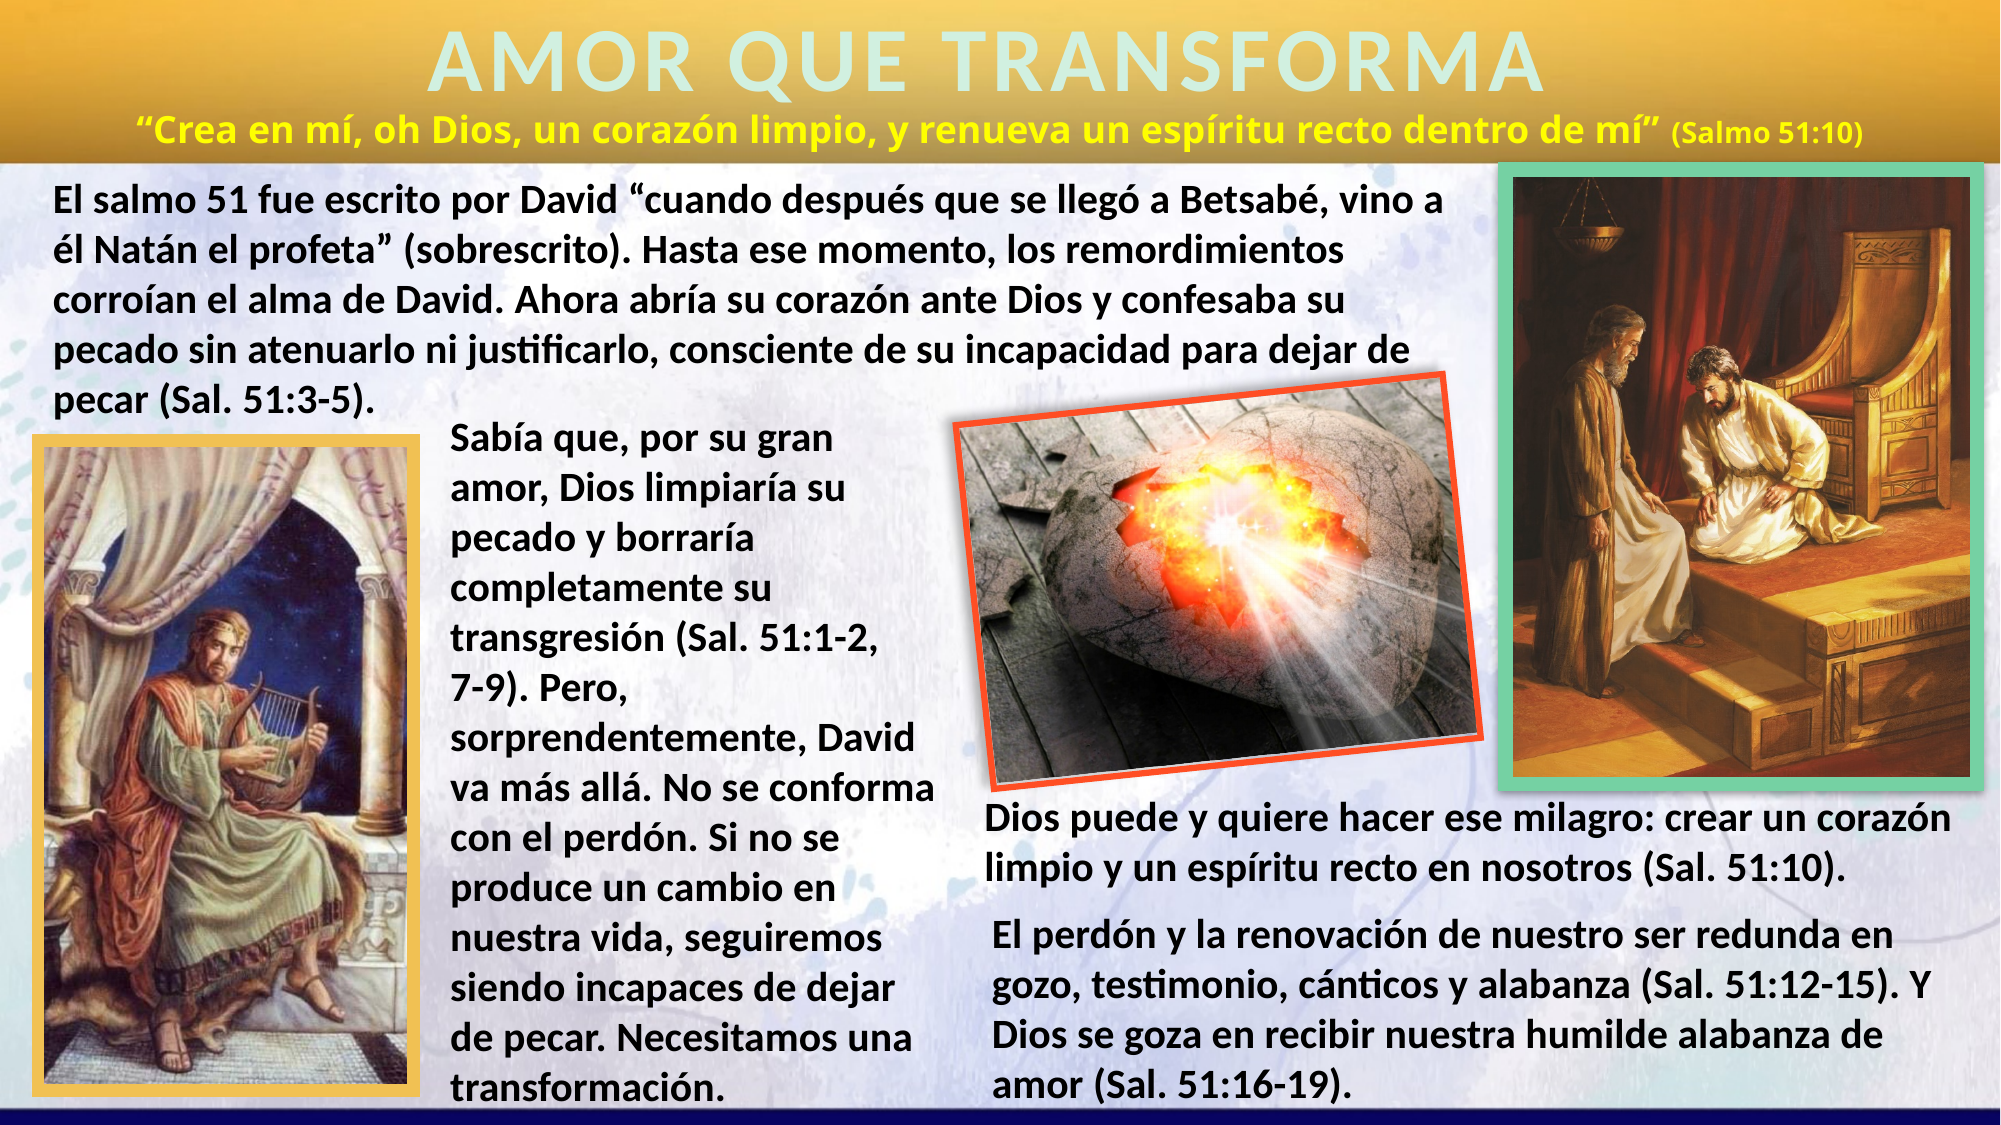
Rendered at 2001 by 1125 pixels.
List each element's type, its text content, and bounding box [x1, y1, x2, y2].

text_box “Crea en mí, oh Dios, un corazón limpio, y renueva un espíritu recto dentro de mí” (Salmo 51:10) [0, 98, 2000, 159]
text_box AMOR QUE TRANSFORMA [0, 0, 2000, 98]
picture [0, 0, 2001, 1125]
text_box El salmo 51 fue escrito por David “cuando después que se llegó a Betsabé, vino a él Natán el profeta” (sobrescrito). Hasta ese momento, los remordimientos corroían el alma de David. Ahora abría su corazón ante Dios y confesaba su pecado sin atenuarlo ni justificarlo, consciente de su incapacidad para dejar de pecar (Sal. 51:3-5). [38, 164, 1483, 430]
text_box Sabía que, por su gran amor, Dios limpiaría su pecado y borraría completamente su transgresión (Sal. 51:1-2, 7-9). Pero, sorprendentemente, David va más allá. No se conforma con el perdón. Si no se produce un cambio en nuestra vida, seguiremos siendo incapaces de dejar de pecar. Necesitamos una transformación. [435, 402, 954, 1118]
text_box El perdón y la renovación de nuestro ser redunda en gozo, testimonio, cánticos y alabanza (Sal. 51:12-15). Y Dios se goza en recibir nuestra humilde alabanza de amor (Sal. 51:16-19). [977, 898, 2000, 1114]
text_box Dios puede y quiere hacer ese milagro: crear un corazón limpio y un espíritu recto en nosotros (Sal. 51:10). [969, 782, 1970, 898]
